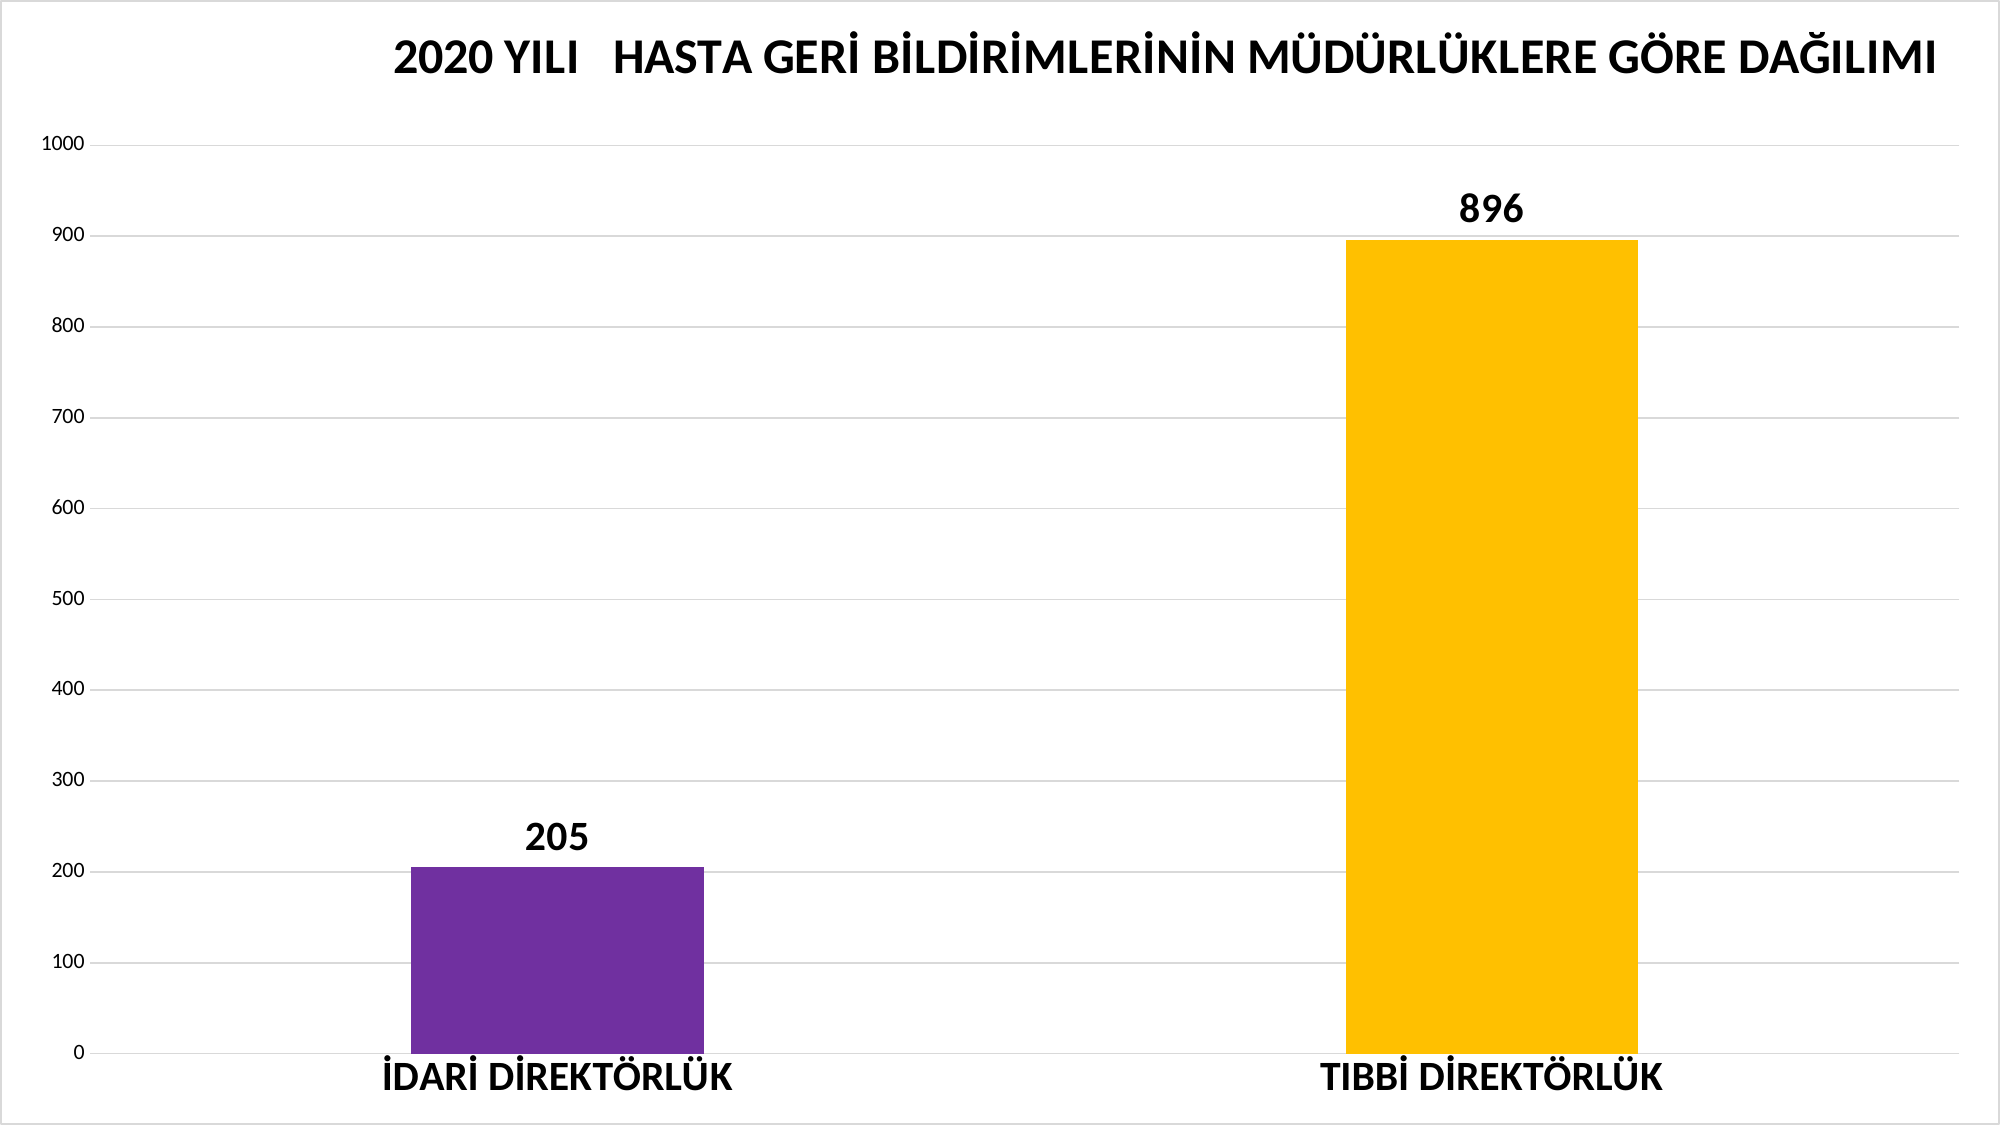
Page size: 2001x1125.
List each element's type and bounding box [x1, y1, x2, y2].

chart [0, 0, 2000, 1125]
